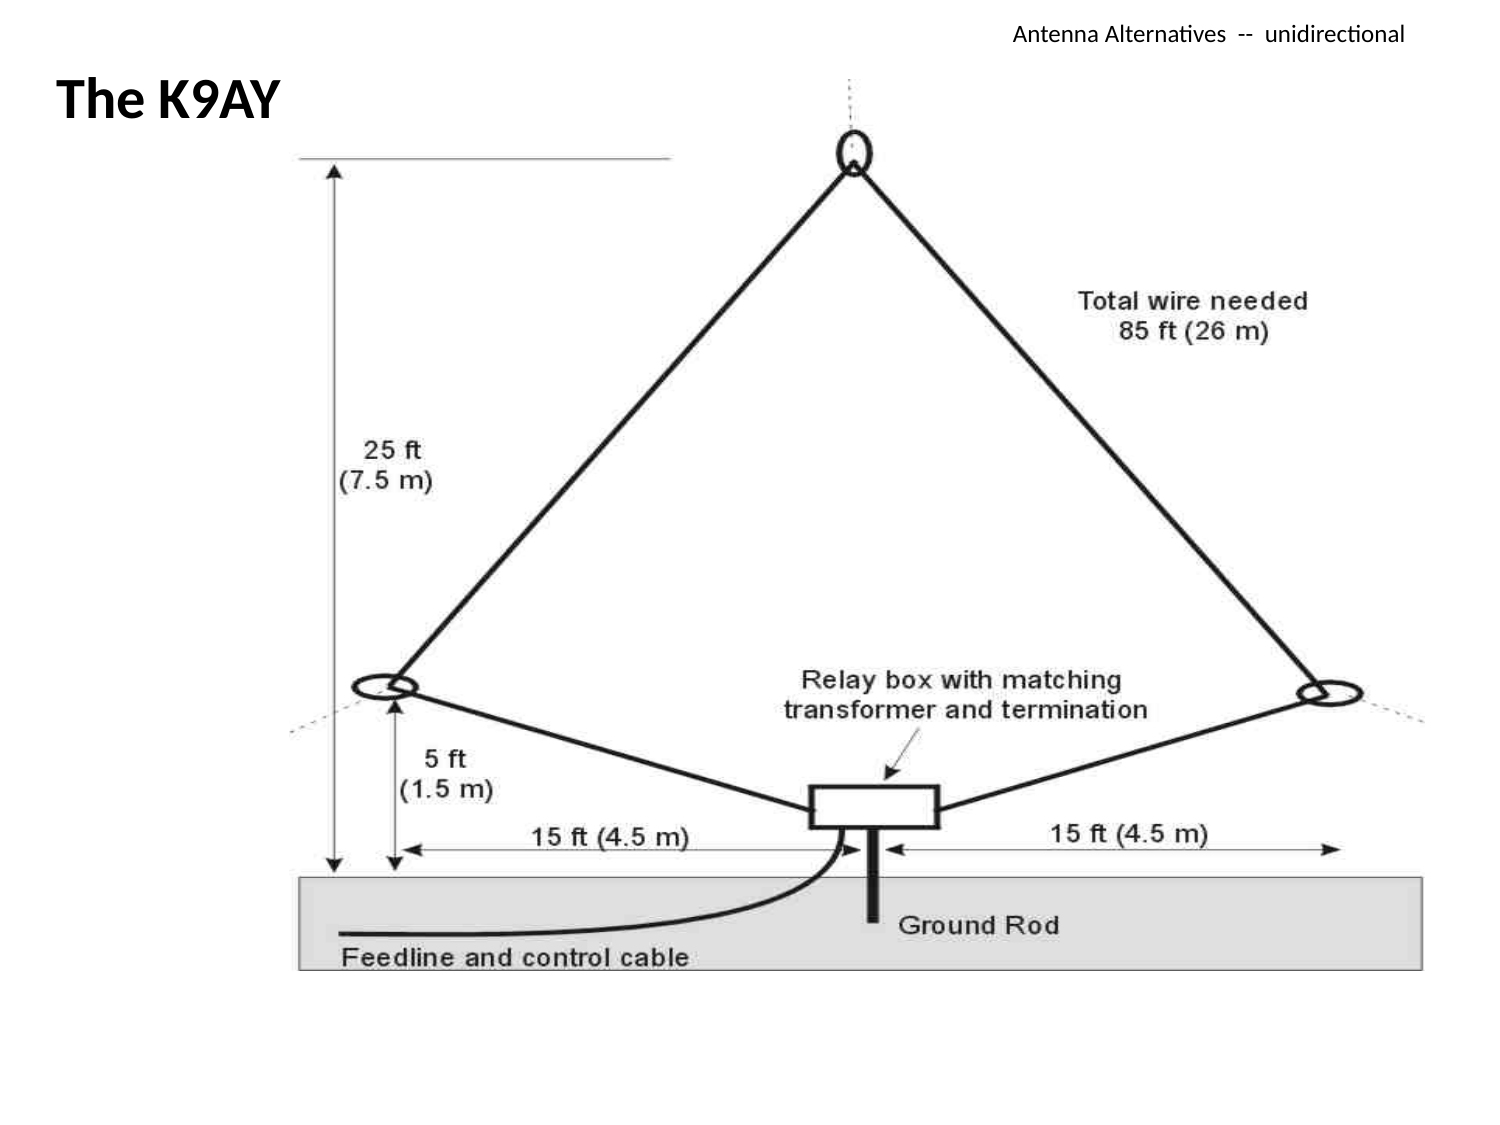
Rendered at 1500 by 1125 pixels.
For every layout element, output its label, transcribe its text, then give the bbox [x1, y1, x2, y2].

text_box Antenna Alternatives -- unidirectional [997, 0, 1500, 55]
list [289, 78, 1426, 971]
title The K9AY [41, 44, 337, 138]
